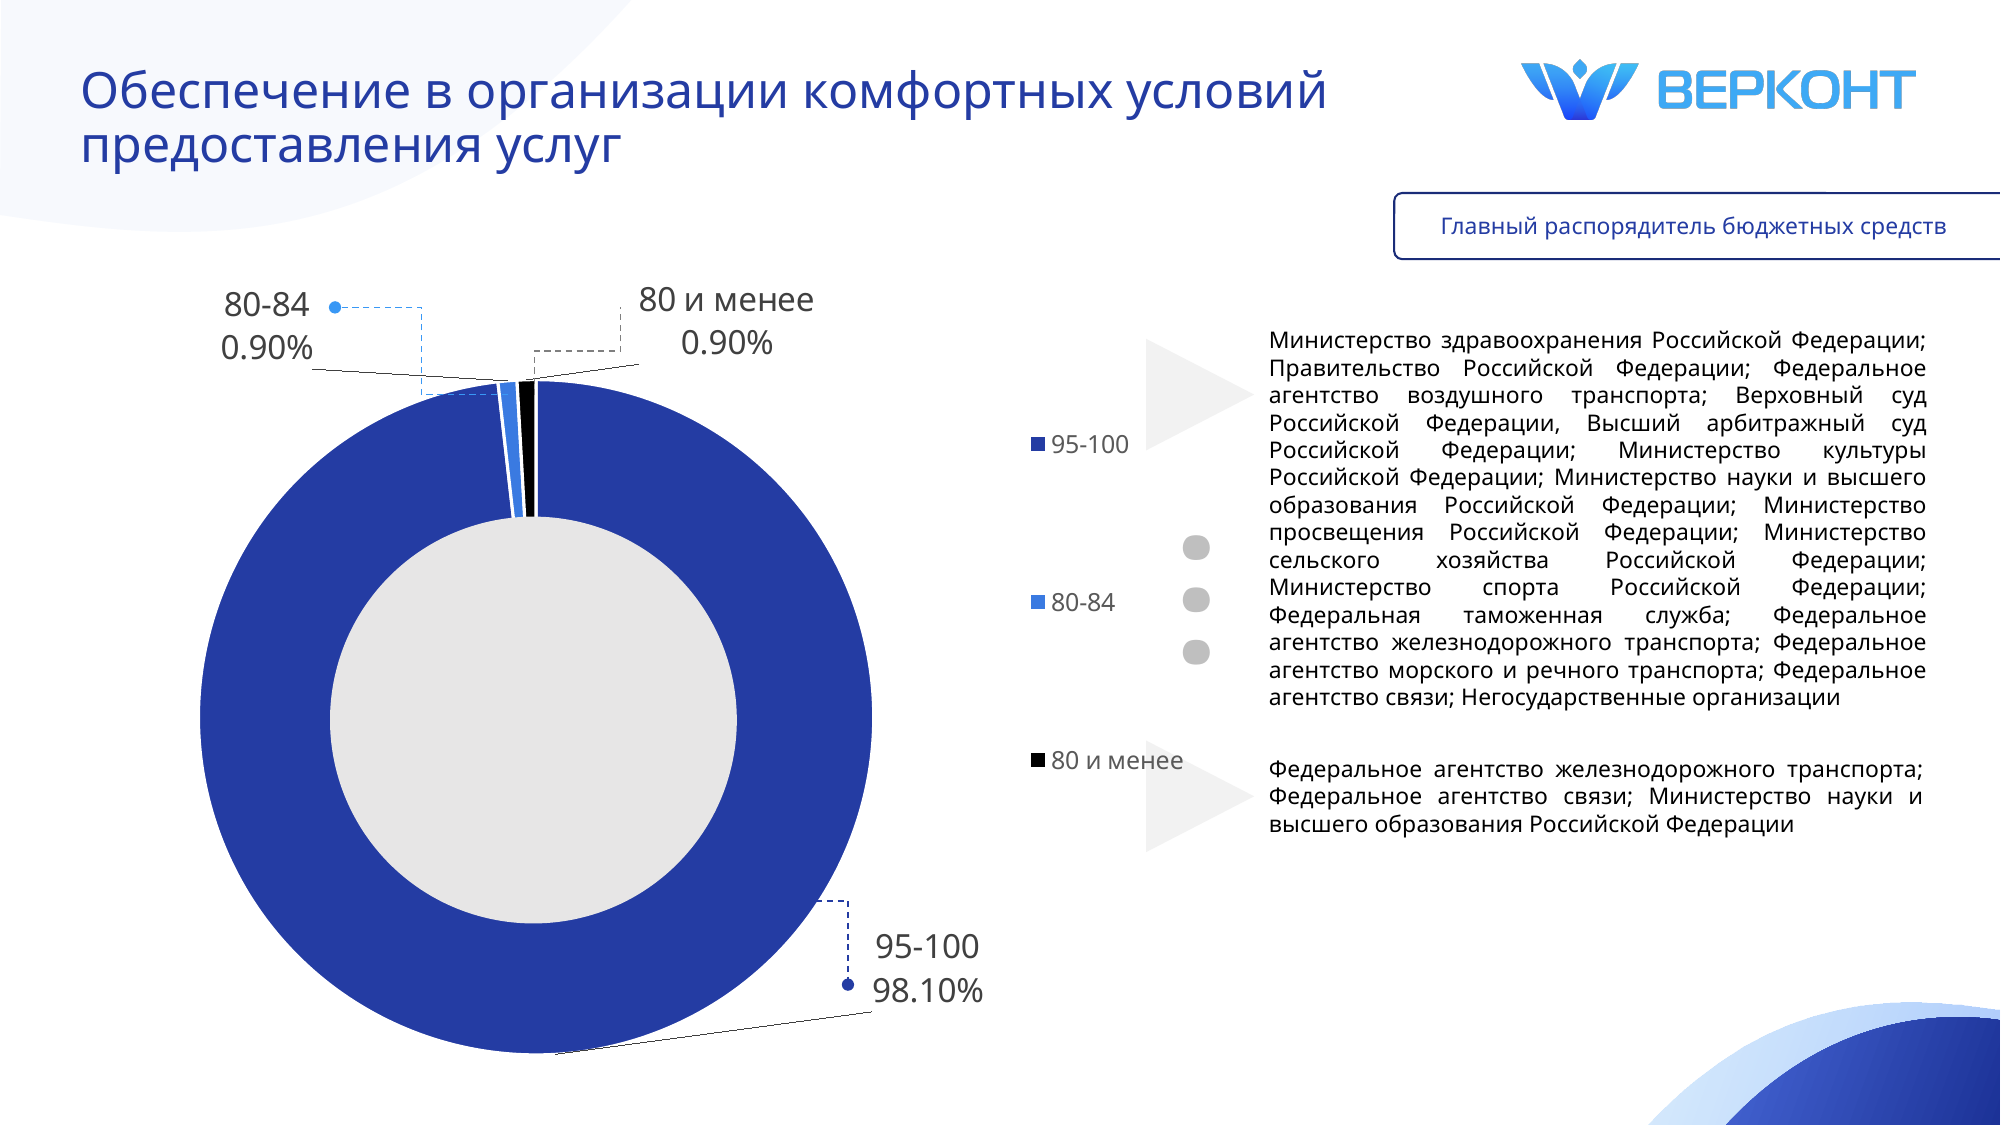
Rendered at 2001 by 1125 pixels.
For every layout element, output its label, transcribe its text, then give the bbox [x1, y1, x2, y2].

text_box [1394, 193, 2000, 260]
chart [0, 210, 1376, 1125]
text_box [334, 307, 508, 395]
text_box Министерство здравоохранения Российской Федерации; Правительство Российской Федерации; Федеральное агентство воздушного транспорта; Верховный суд Российской Федерации, Высший арбитражный суд Российской Федерации; Министерство культуры Российской Федерации; Министерство науки и высшего образования Российской Федерации; Министерство просвещения Российской Федерации; Министерство сельского хозяйства Российской Федерации; Министерство спорта Российской Федерации; Федеральная таможенная служба; Федеральное агентство железнодорожного транспорта; Федеральное агентство морского и речного транспорта; Федеральное агентство связи; Негосударственные организации [1376, 318, 1943, 718]
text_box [725, 862, 894, 940]
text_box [329, 516, 737, 924]
title Обеспечение в организации комфортных условий предоставления услуг [65, 27, 1512, 211]
text_box Федеральное агентство железнодорожного транспорта; Федеральное агентство связи; Министерство науки и высшего образования Российской Федерации [1376, 747, 1939, 845]
picture [1521, 59, 1916, 120]
